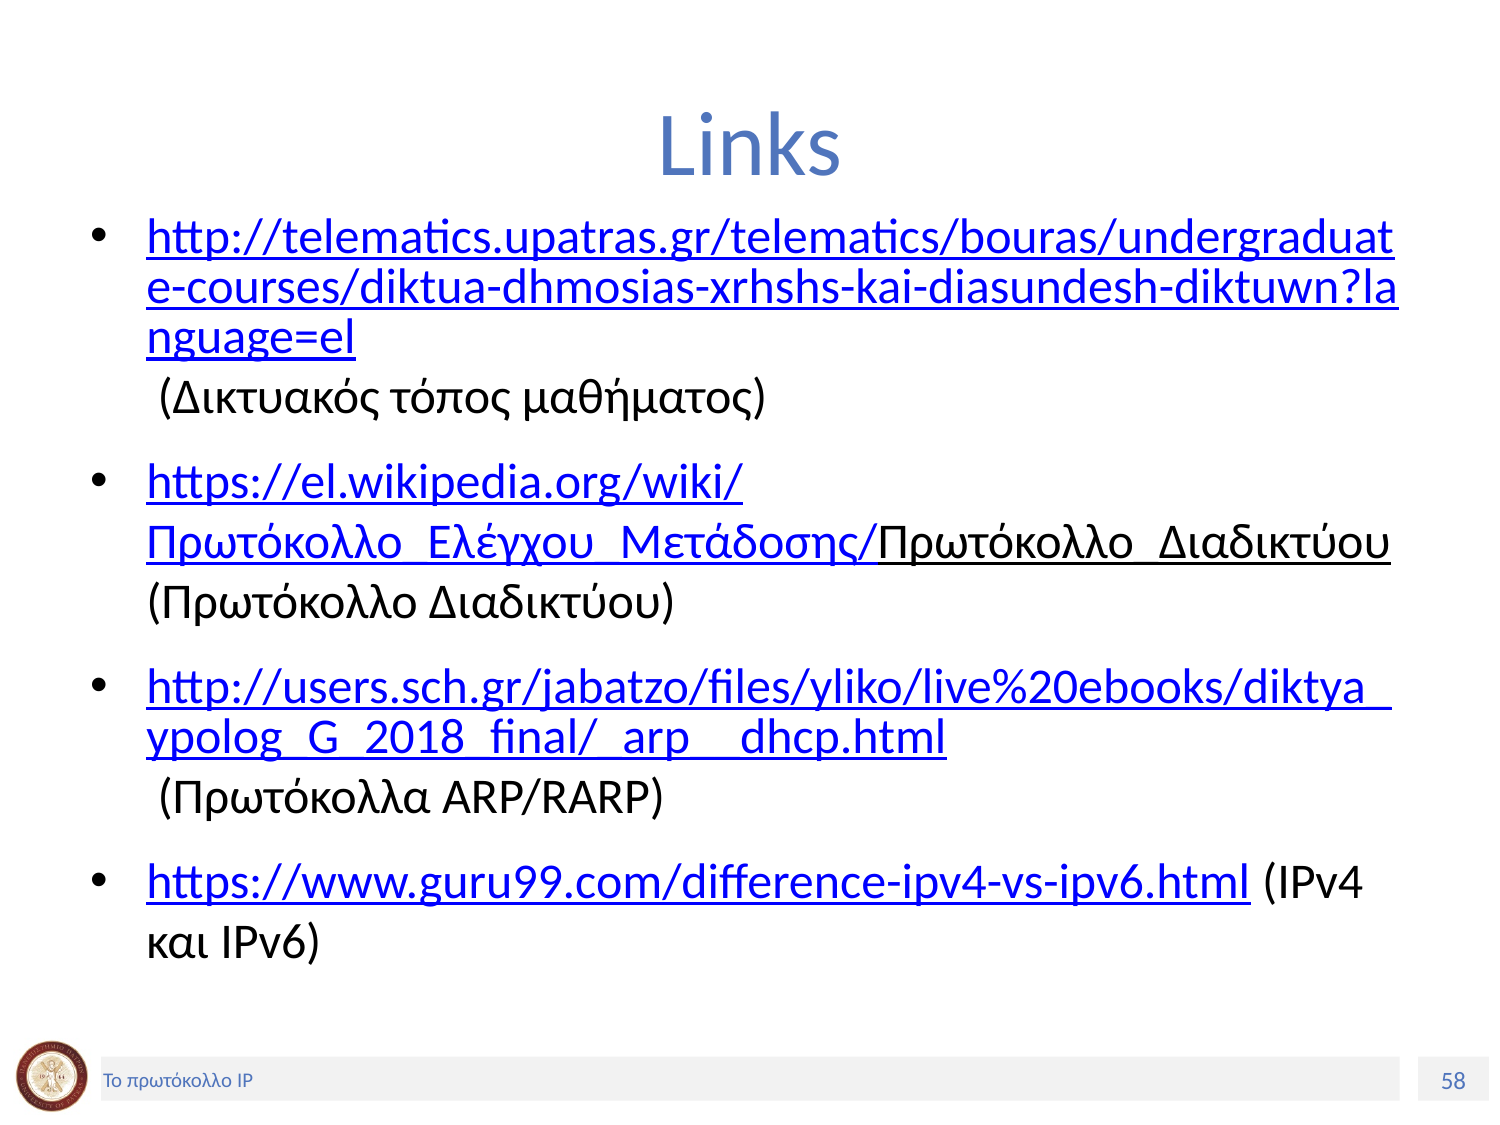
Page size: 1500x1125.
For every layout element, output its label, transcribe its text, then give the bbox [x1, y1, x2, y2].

title Links [75, 45, 1425, 196]
picture [2, 1027, 101, 1125]
list http://telematics.upatras.gr/telematics/bouras/undergraduate-courses/diktua-dhmosias-xrhshs-kai-diasundesh-diktuwn?language=el (Δικτυακός τόπος μαθήματος) https://el.wikipedia.org/wiki/Πρωτόκολλο_Ελέγχου_Μετάδοσης/Πρωτόκολλο_Διαδικτύου (Πρωτόκολλο Διαδικτύου) http://users.sch.gr/jabatzo/files/yliko/live%20ebooks/diktya_ypolog_G_2018_final/_arp__dhcp.html (Πρωτόκολλα ARP/RARP) https://www.guru99.com/difference-ipv4-vs-ipv6.html (IPv4 και IPv6) [75, 196, 1425, 1024]
